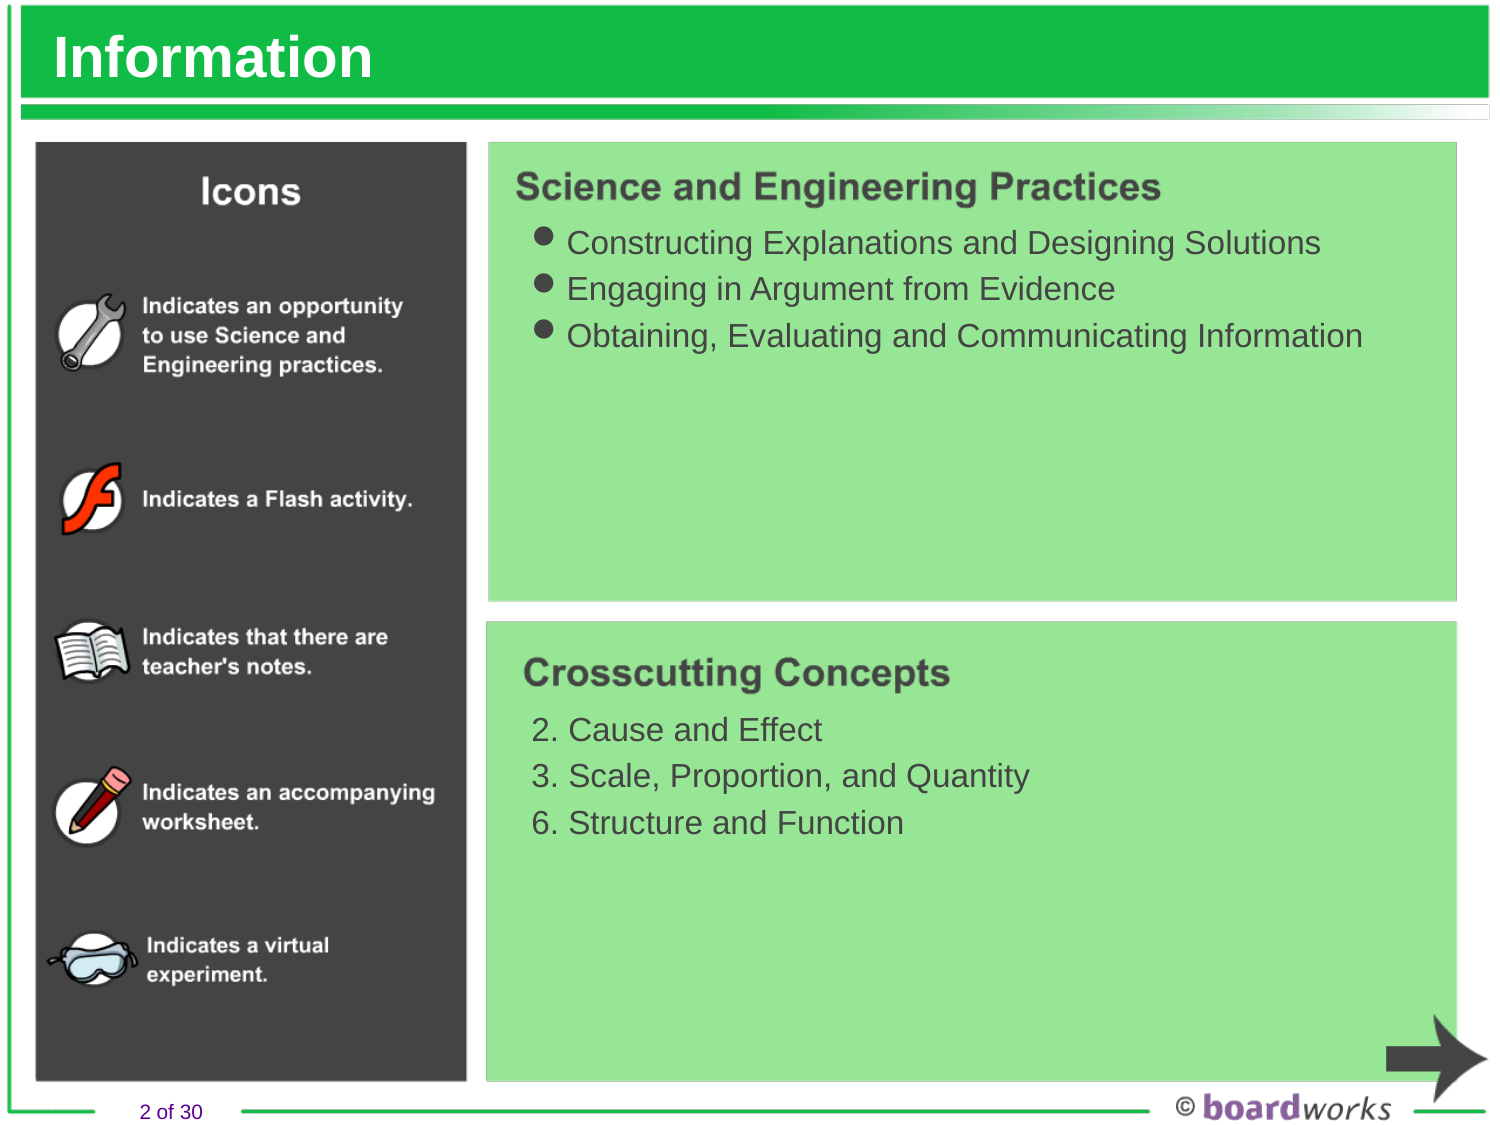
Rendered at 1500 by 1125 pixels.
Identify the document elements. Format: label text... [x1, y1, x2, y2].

list Constructing Explanations and Designing Solutions Engaging in Argument from Evidence Obtaining, Evaluating and Communicating Information [516, 213, 1454, 604]
list 2. Cause and Effect 3. Scale, Proportion, and Quantity 6. Structure and Function [516, 700, 1454, 1088]
picture [0, 0, 1500, 1125]
title Information [38, 8, 1308, 100]
